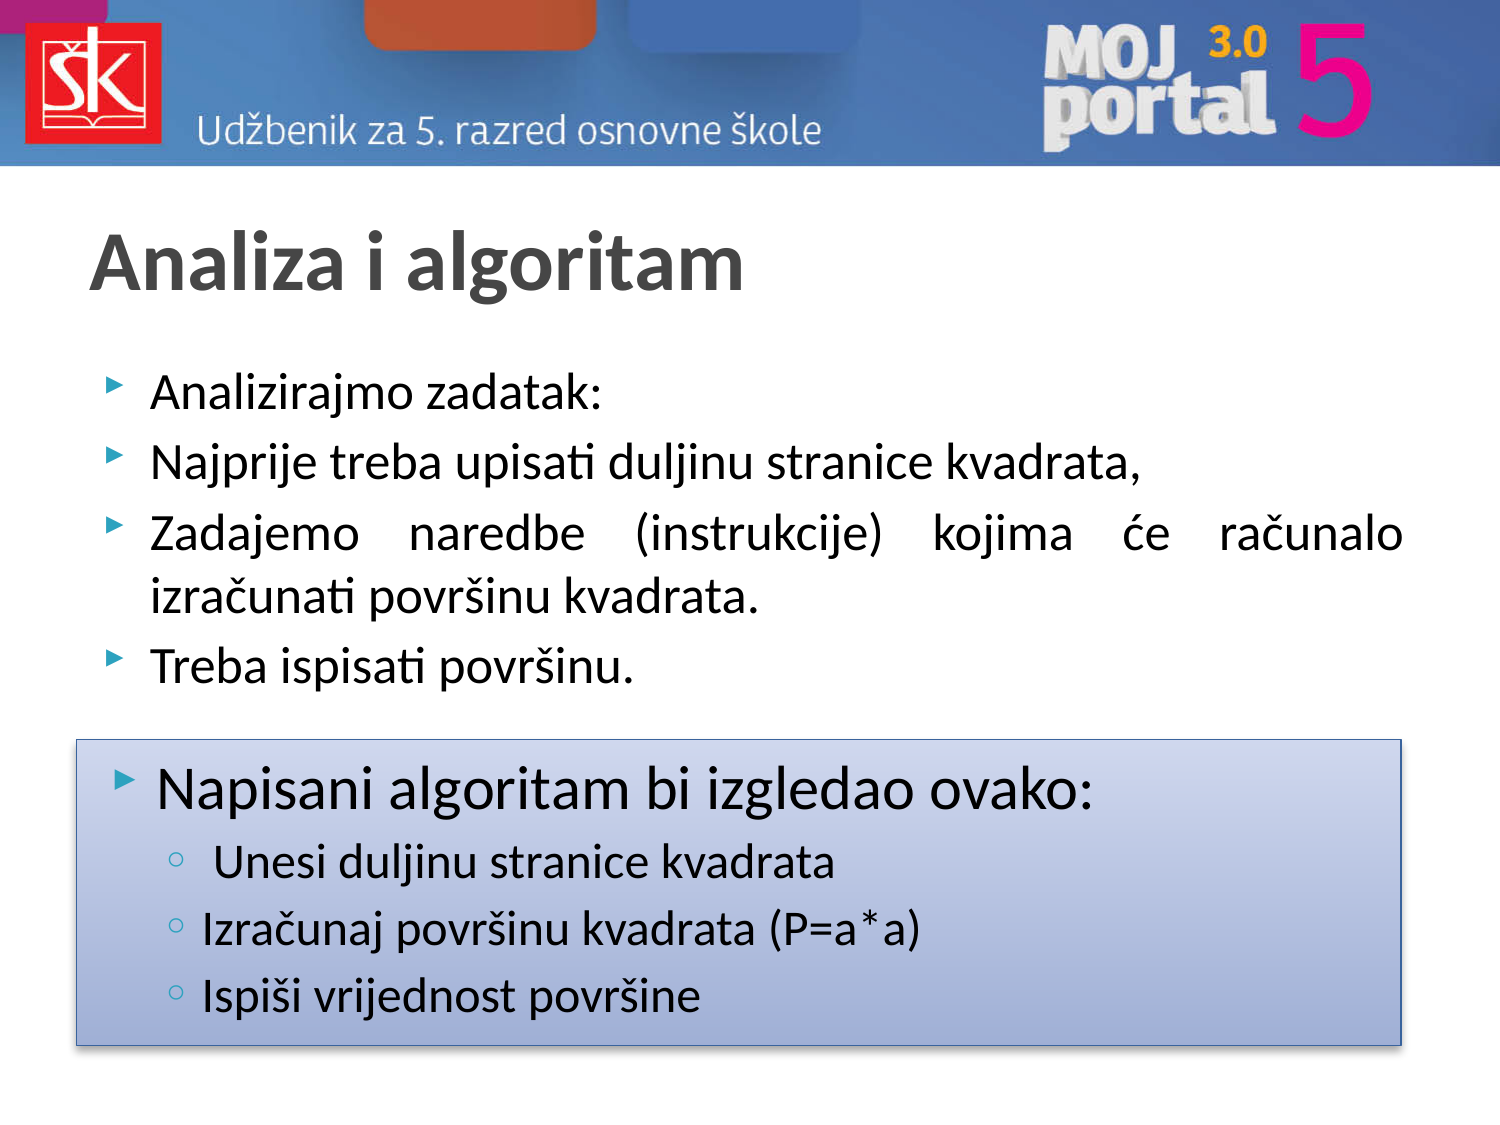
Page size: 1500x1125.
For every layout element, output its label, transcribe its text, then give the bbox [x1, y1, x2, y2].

list Napisani algoritam bi izgledao ovako: Unesi duljinu stranice kvadrata Izračunaj površinu kvadrata (P=a*a) Ispiši vrijednost površine [76, 739, 1402, 1046]
title Analiza i algoritam [75, 162, 1425, 350]
picture [0, 0, 1500, 1125]
list Analizirajmo zadatak: Najprije treba upisati duljinu stranice kvadrata, Zadajemo naredbe (instrukcije) kojima će računalo izračunati površinu kvadrata. Treba ispisati površinu. [76, 350, 1420, 705]
